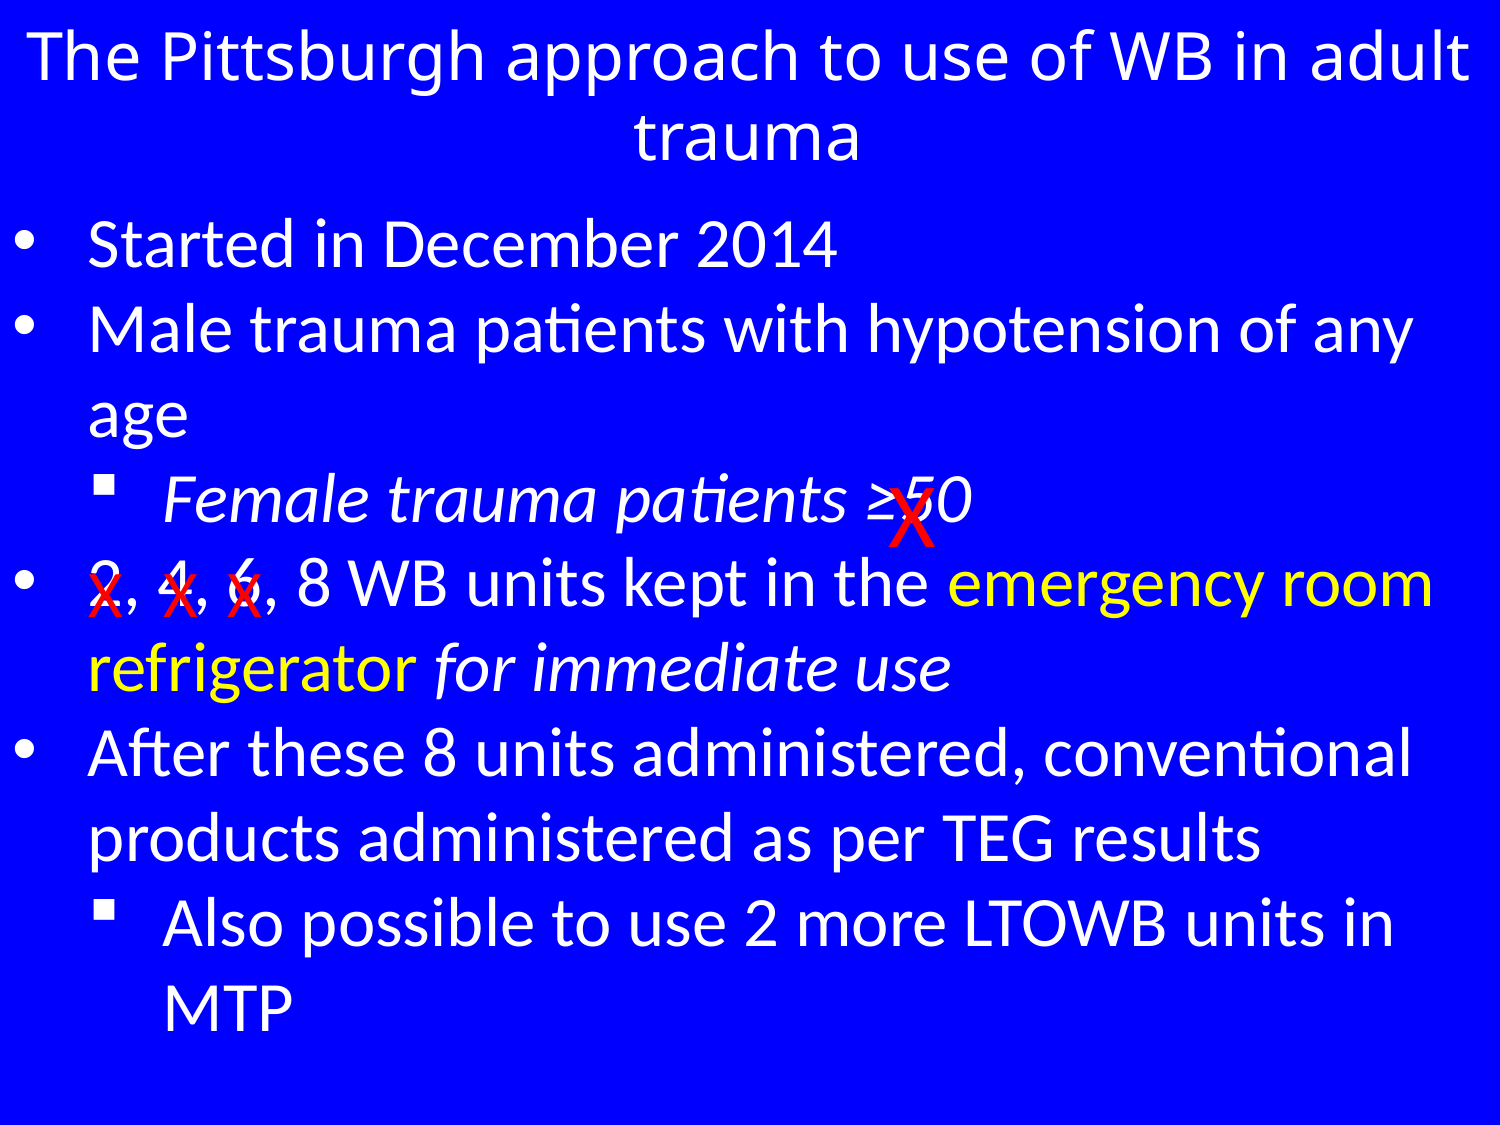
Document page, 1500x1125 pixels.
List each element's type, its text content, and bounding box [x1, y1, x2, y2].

text_box The Pittsburgh approach to use of WB in adult trauma [0, 6, 1499, 181]
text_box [0, 188, 1499, 1063]
